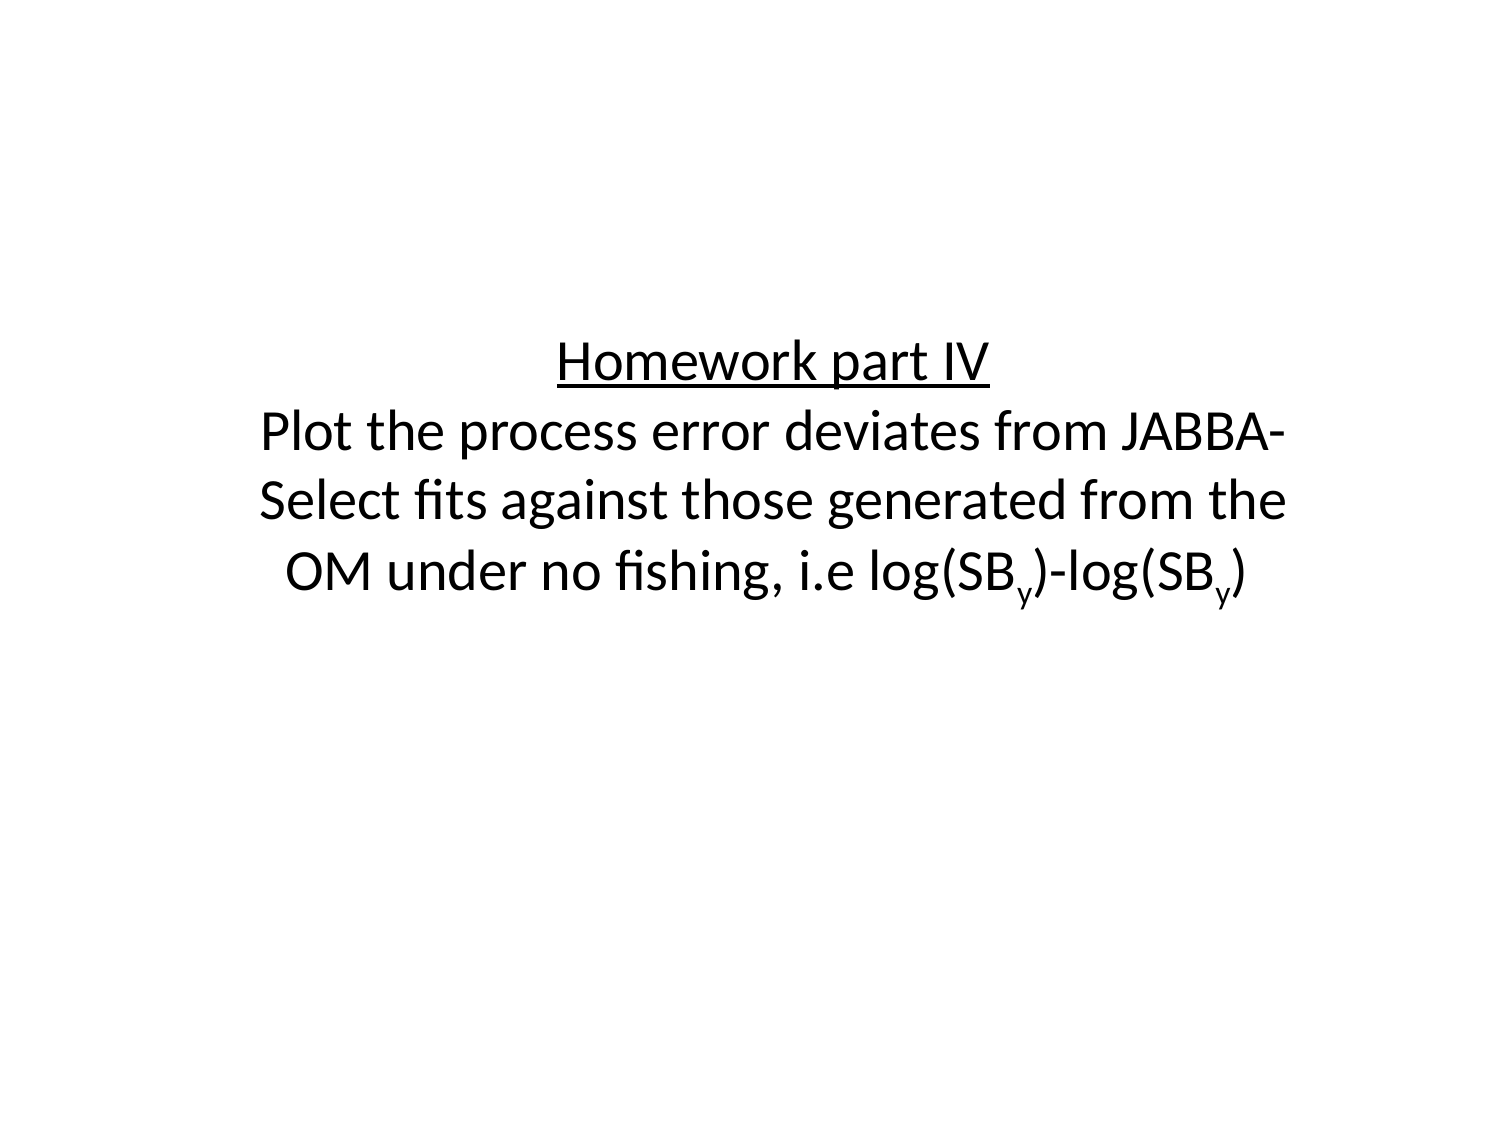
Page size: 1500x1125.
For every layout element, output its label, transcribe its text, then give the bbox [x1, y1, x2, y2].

text_box Homework part IV Plot the process error deviates from JABBA-Select fits against those generated from the OM under no fishing, i.e log(SBy)-log(SBy) [230, 314, 1317, 619]
